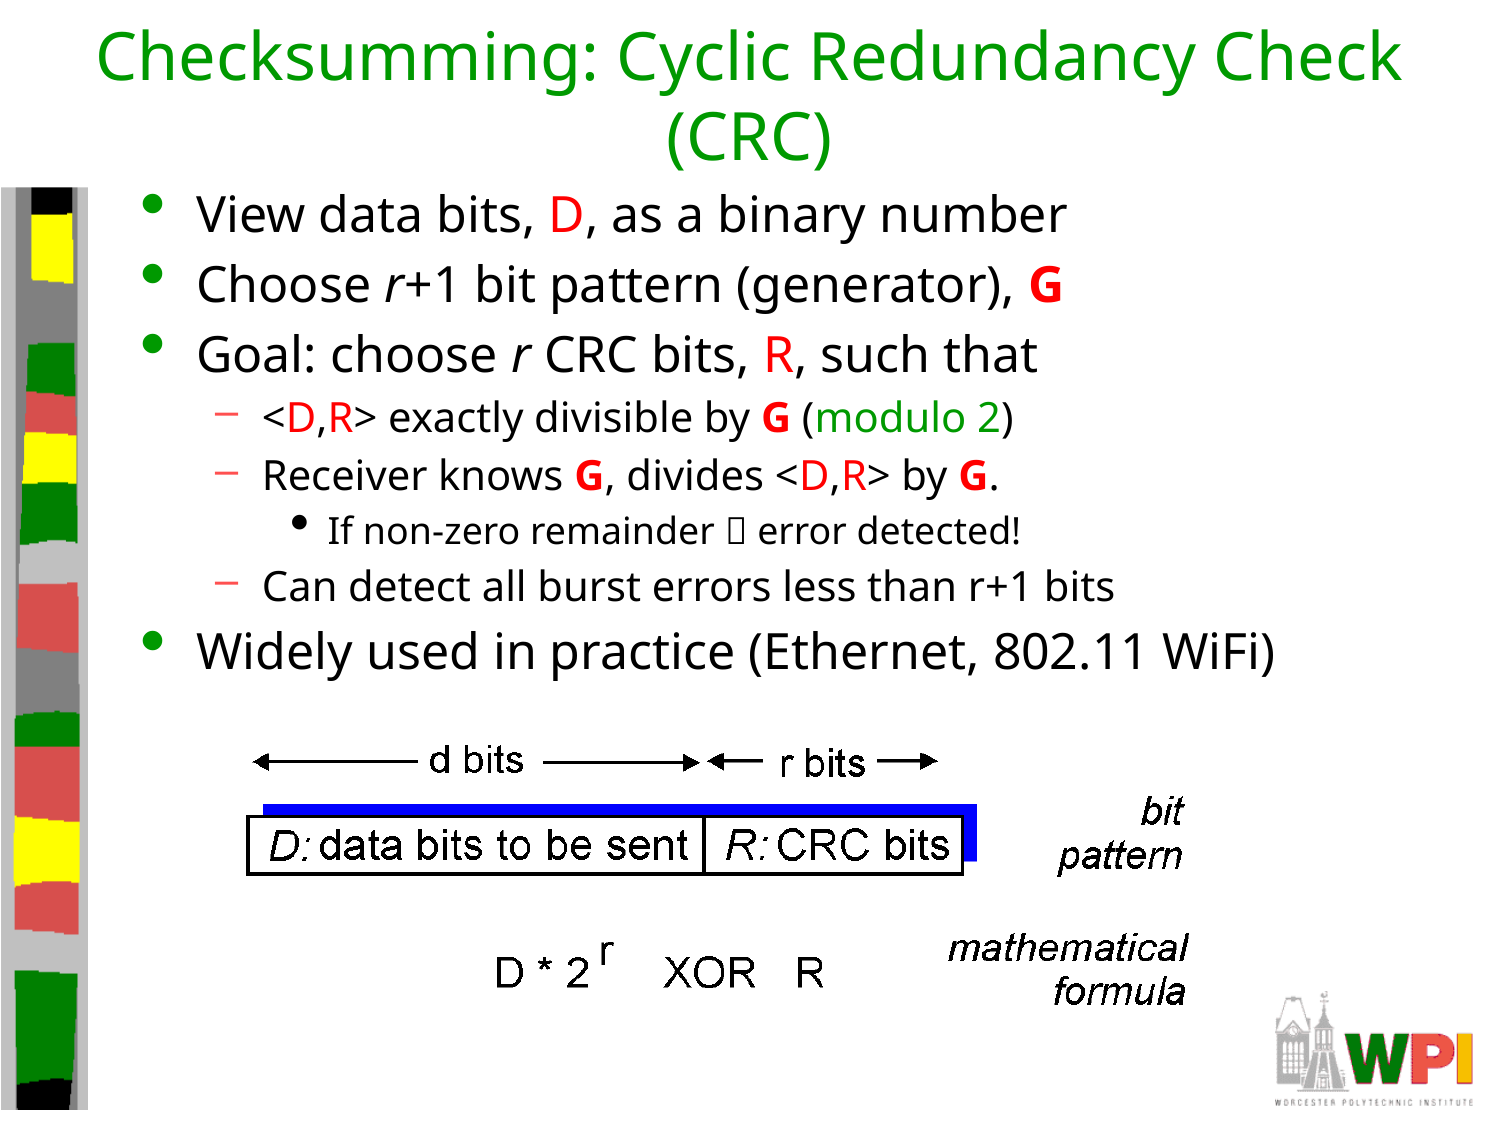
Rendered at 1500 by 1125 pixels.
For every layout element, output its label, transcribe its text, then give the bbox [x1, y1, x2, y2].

title Checksumming: Cyclic Redundancy Check (CRC) [0, 0, 1500, 188]
list View data bits, D, as a binary number Choose r+1 bit pattern (generator), G Goal: choose r CRC bits, R, such that <D,R> exactly divisible by G (modulo 2) Receiver knows G, divides <D,R> by G. If non-zero remainder  error detected! Can detect all burst errors less than r+1 bits Widely used in practice (Ethernet, 802.11 WiFi) [124, 174, 1401, 727]
picture [1275, 991, 1475, 1107]
picture [246, 745, 1189, 1006]
picture [0, 188, 88, 1110]
